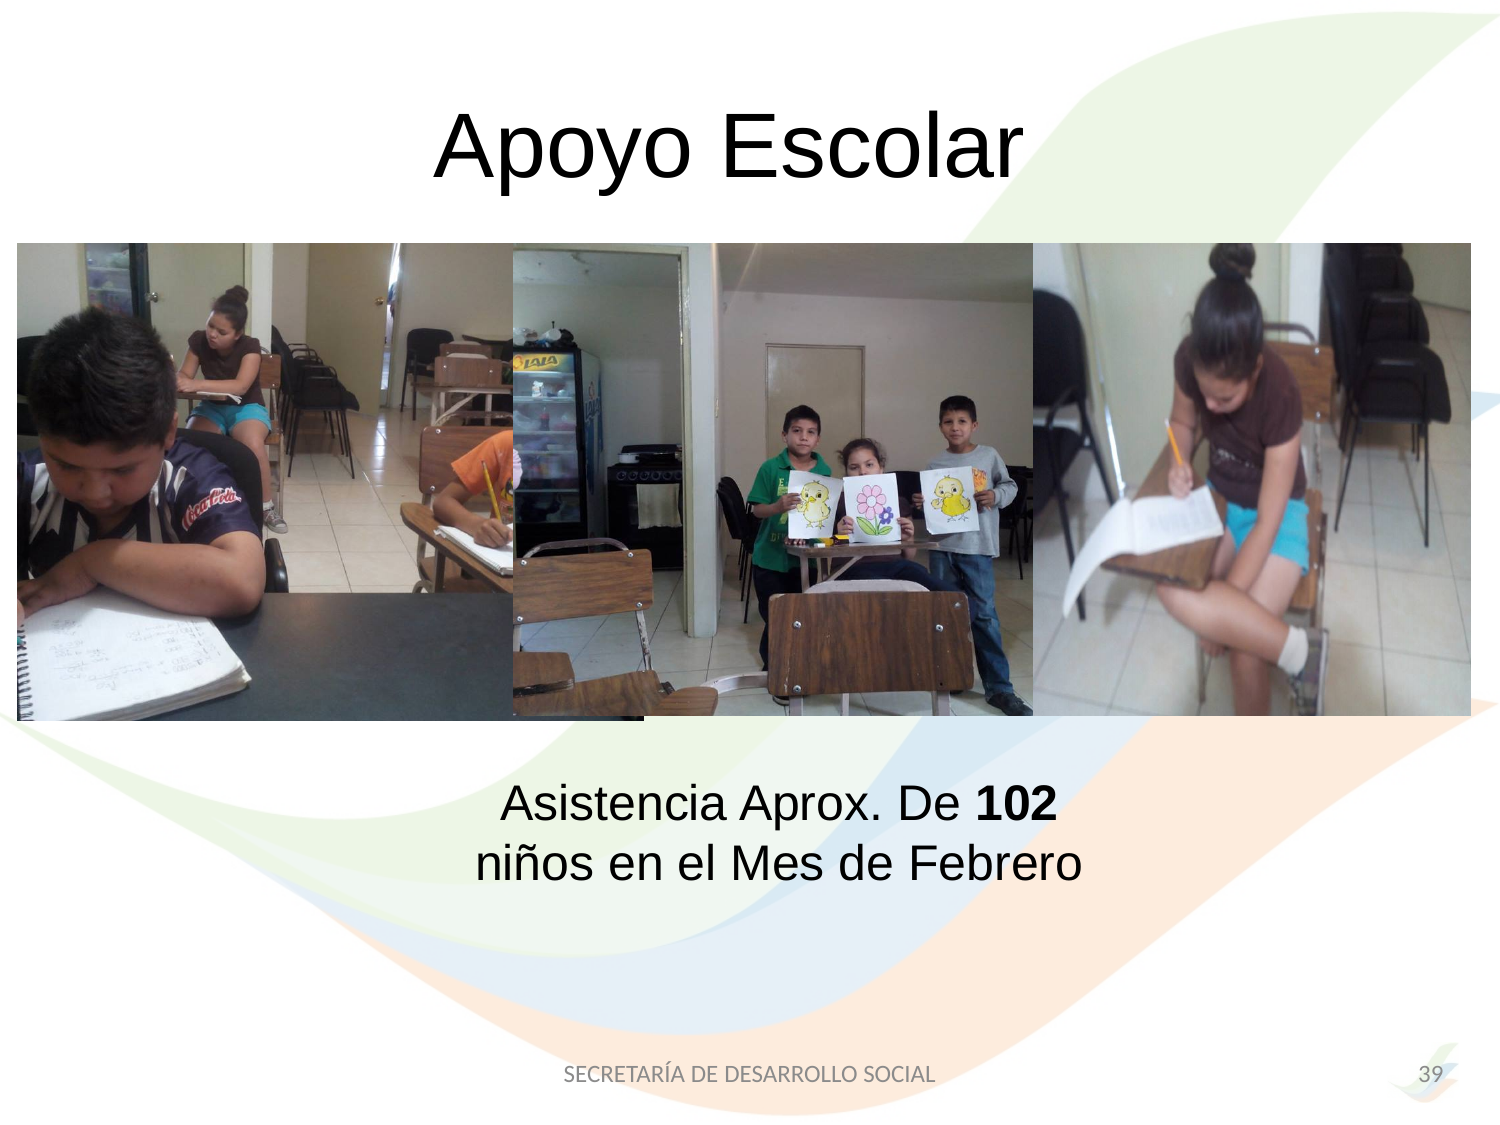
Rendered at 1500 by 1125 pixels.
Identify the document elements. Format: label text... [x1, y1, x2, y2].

footer SECRETARÍA DE DESARROLLO SOCIAL [512, 1042, 988, 1103]
text_box Asistencia Aprox. De 102 niños en el Mes de Febrero [442, 763, 1117, 898]
picture [513, 243, 1471, 717]
text_box Apoyo Escolar [419, 78, 1105, 203]
text_box 39 [1387, 1042, 1459, 1103]
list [17, 243, 511, 721]
